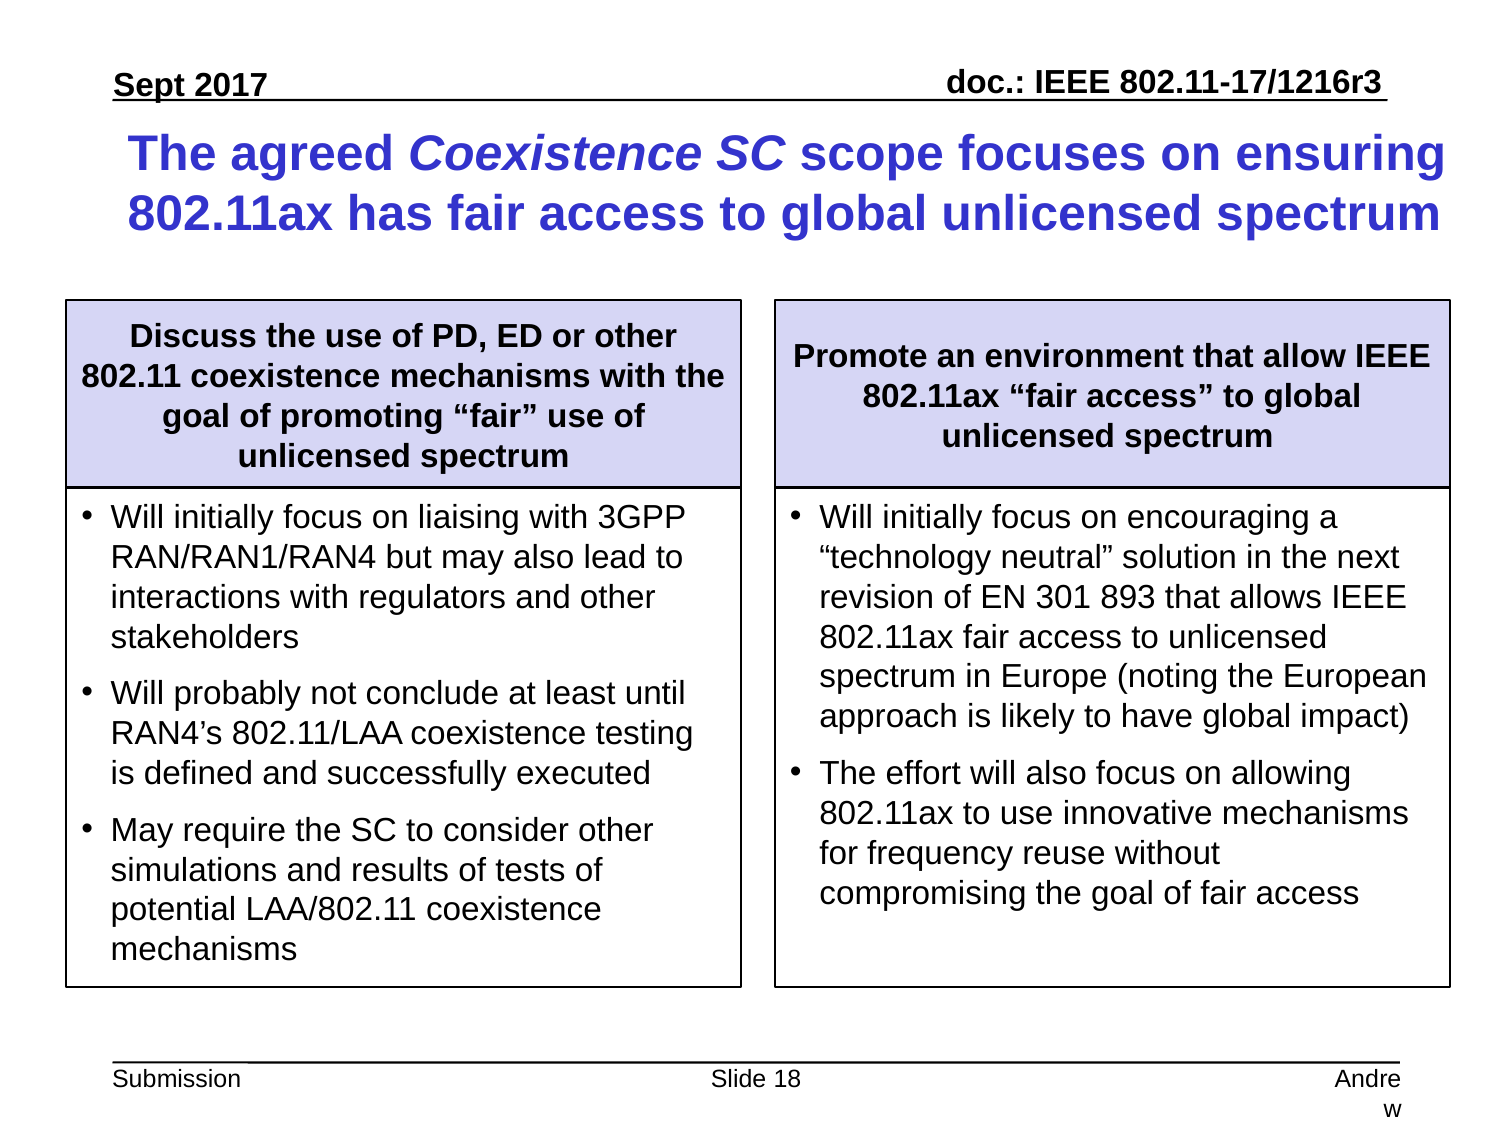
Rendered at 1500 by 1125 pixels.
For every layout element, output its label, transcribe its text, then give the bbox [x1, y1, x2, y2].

text_box Promote an environment that allow IEEE 802.11ax “fair access” to global unlicensed spectrum [774, 299, 1450, 487]
text_box Will initially focus on encouraging a “technology neutral” solution in the next revision of EN 301 893 that allows IEEE 802.11ax fair access to unlicensed spectrum in Europe (noting the European approach is likely to have global impact) The effort will also focus on allowing 802.11ax to use innovative mechanisms for frequency reuse without compromising the goal of fair access [774, 487, 1450, 988]
text_box Will initially focus on liaising with 3GPP RAN/RAN1/RAN4 but may also lead to interactions with regulators and other stakeholders Will probably not conclude at least until RAN4’s 802.11/LAA coexistence testing is defined and successfully executed May require the SC to consider other simulations and results of tests of potential LAA/802.11 coexistence mechanisms [66, 487, 742, 988]
text_box Discuss the use of PD, ED or other 802.11 coexistence mechanisms with the goal of promoting “fair” use of unlicensed spectrum [66, 299, 742, 487]
title The agreed Coexistence SC scope focuses on ensuring 802.11ax has fair access to global unlicensed spectrum [112, 112, 1500, 288]
slide_number Slide 18 [709, 1061, 803, 1093]
footer Andrew Myles, Cisco [1320, 1061, 1402, 1093]
